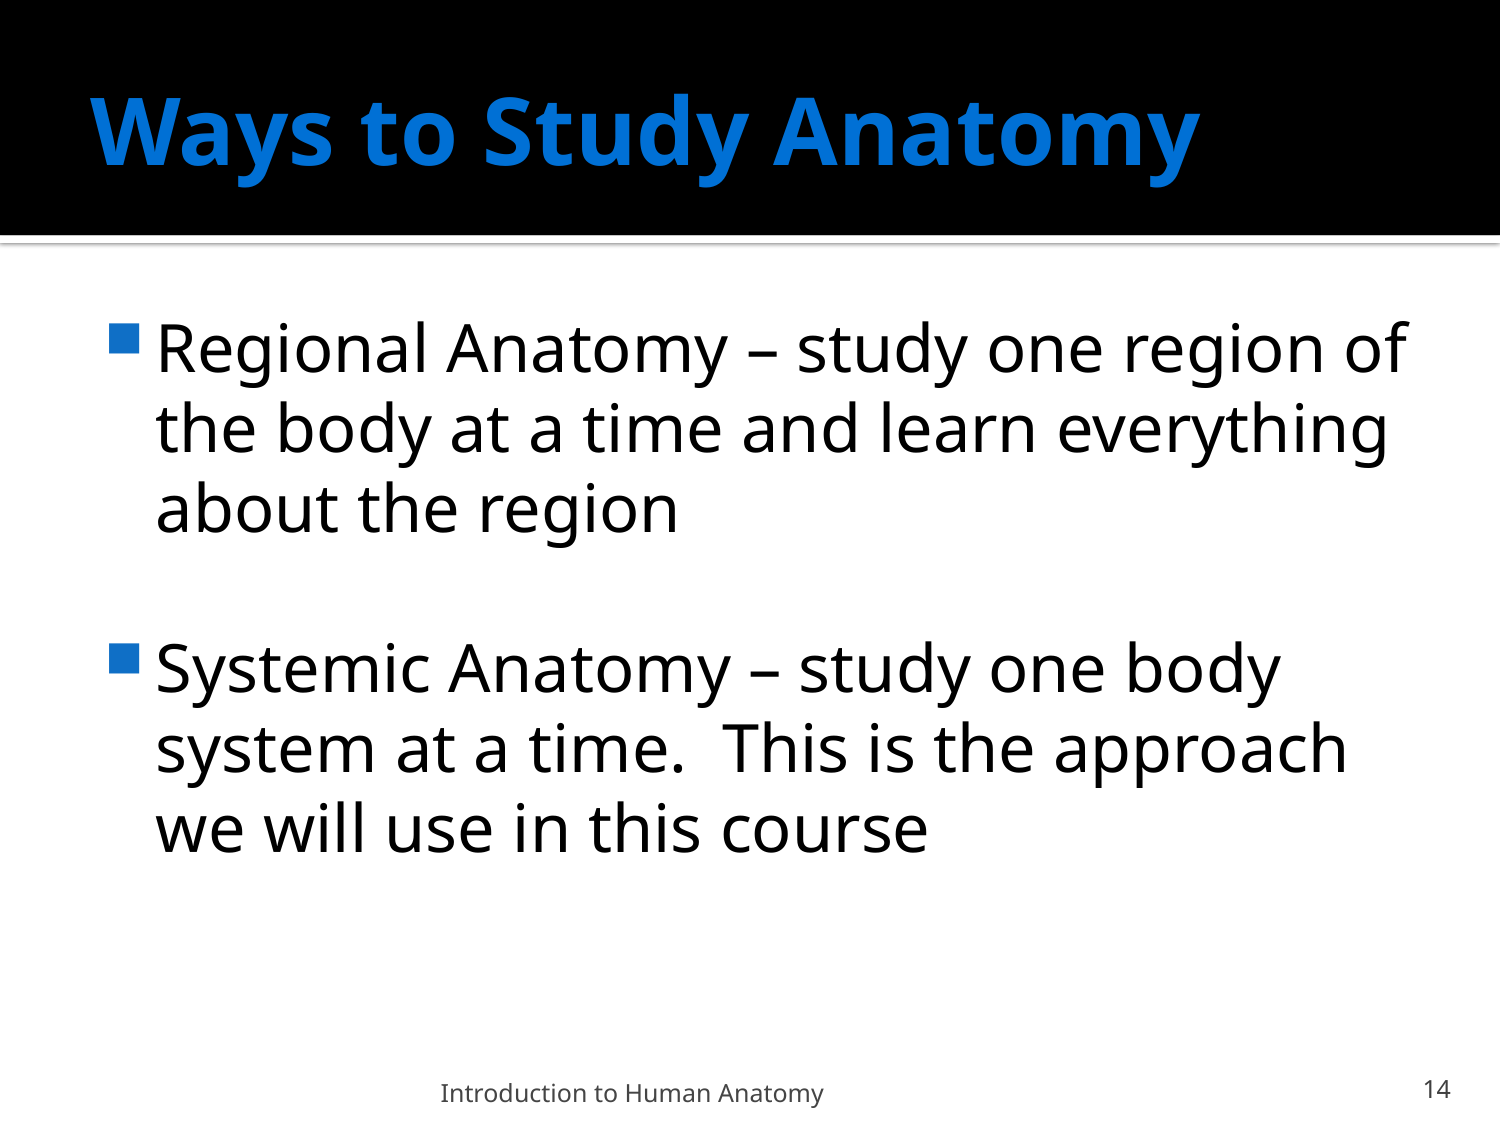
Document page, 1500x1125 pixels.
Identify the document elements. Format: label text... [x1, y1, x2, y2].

list Regional Anatomy – study one region of the body at a time and learn everything about the region Systemic Anatomy – study one body system at a time. This is the approach we will use in this course [75, 291, 1425, 1050]
footer Introduction to Human Anatomy [433, 1062, 1337, 1108]
slide_number 14 [1345, 1062, 1467, 1108]
title Ways to Study Anatomy [75, 25, 1425, 231]
